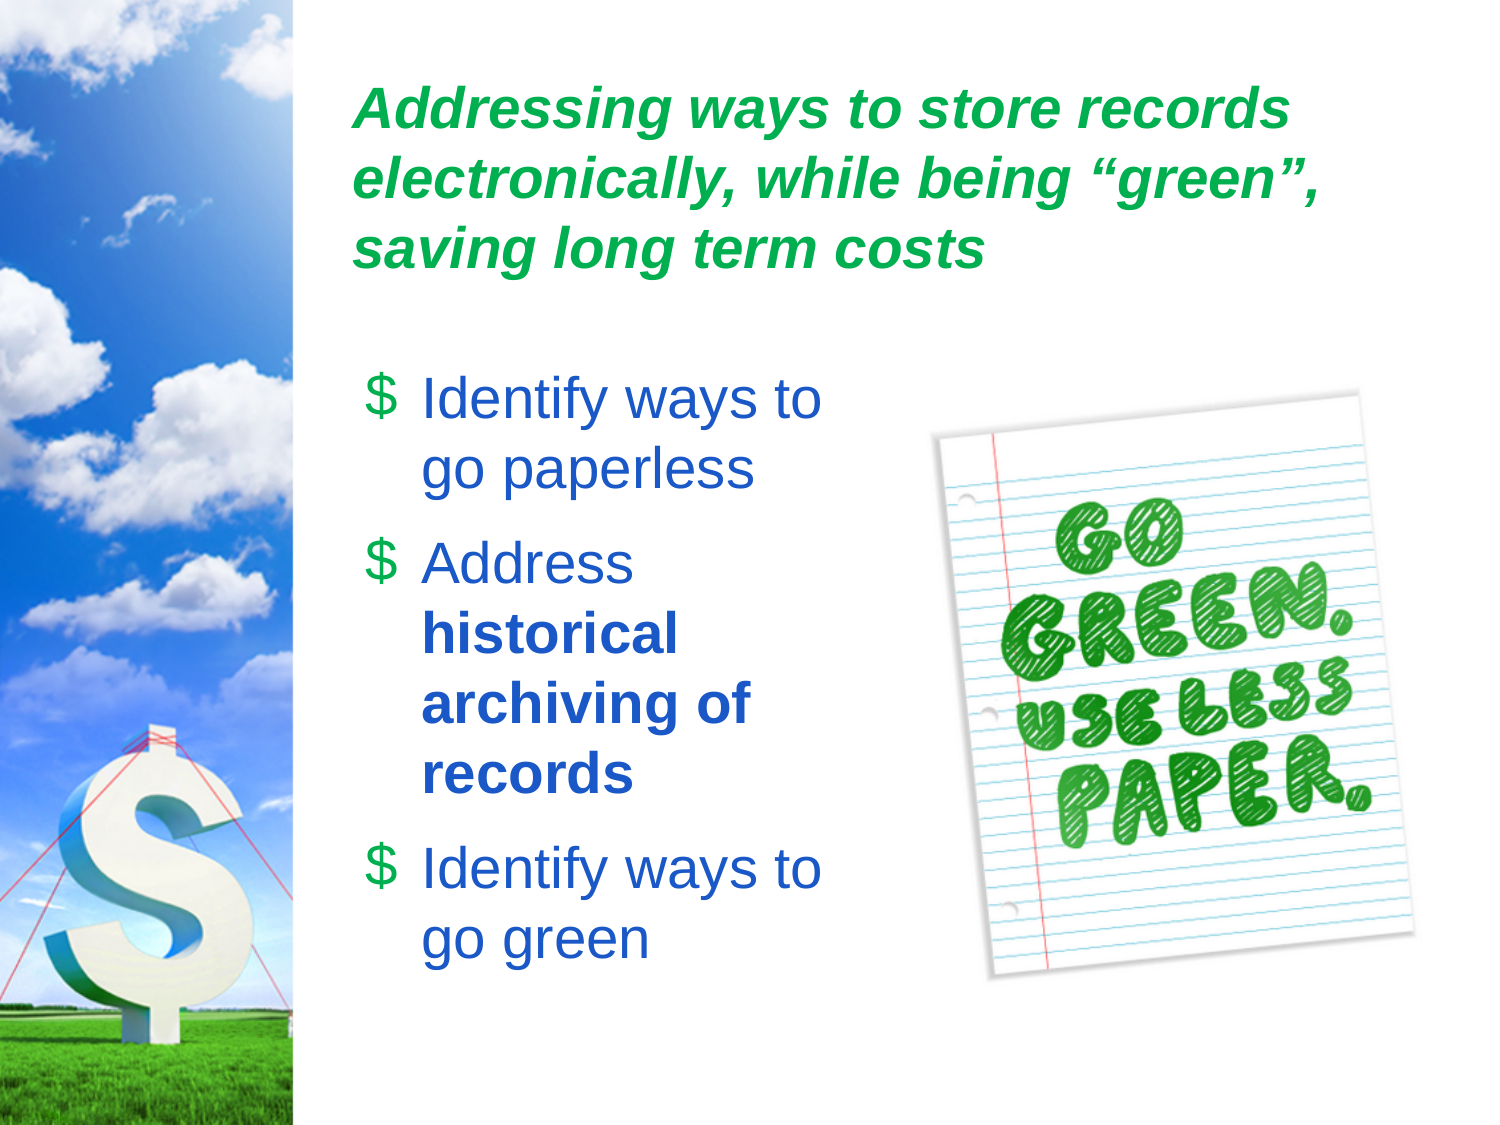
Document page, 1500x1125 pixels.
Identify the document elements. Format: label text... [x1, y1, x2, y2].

picture [0, 0, 1500, 1125]
text_box Identify ways to go paperless Address historical archiving of records Identify ways to go green [350, 352, 913, 978]
title Addressing ways to store records electronically, while being “green”, saving long term costs [337, 62, 1444, 338]
